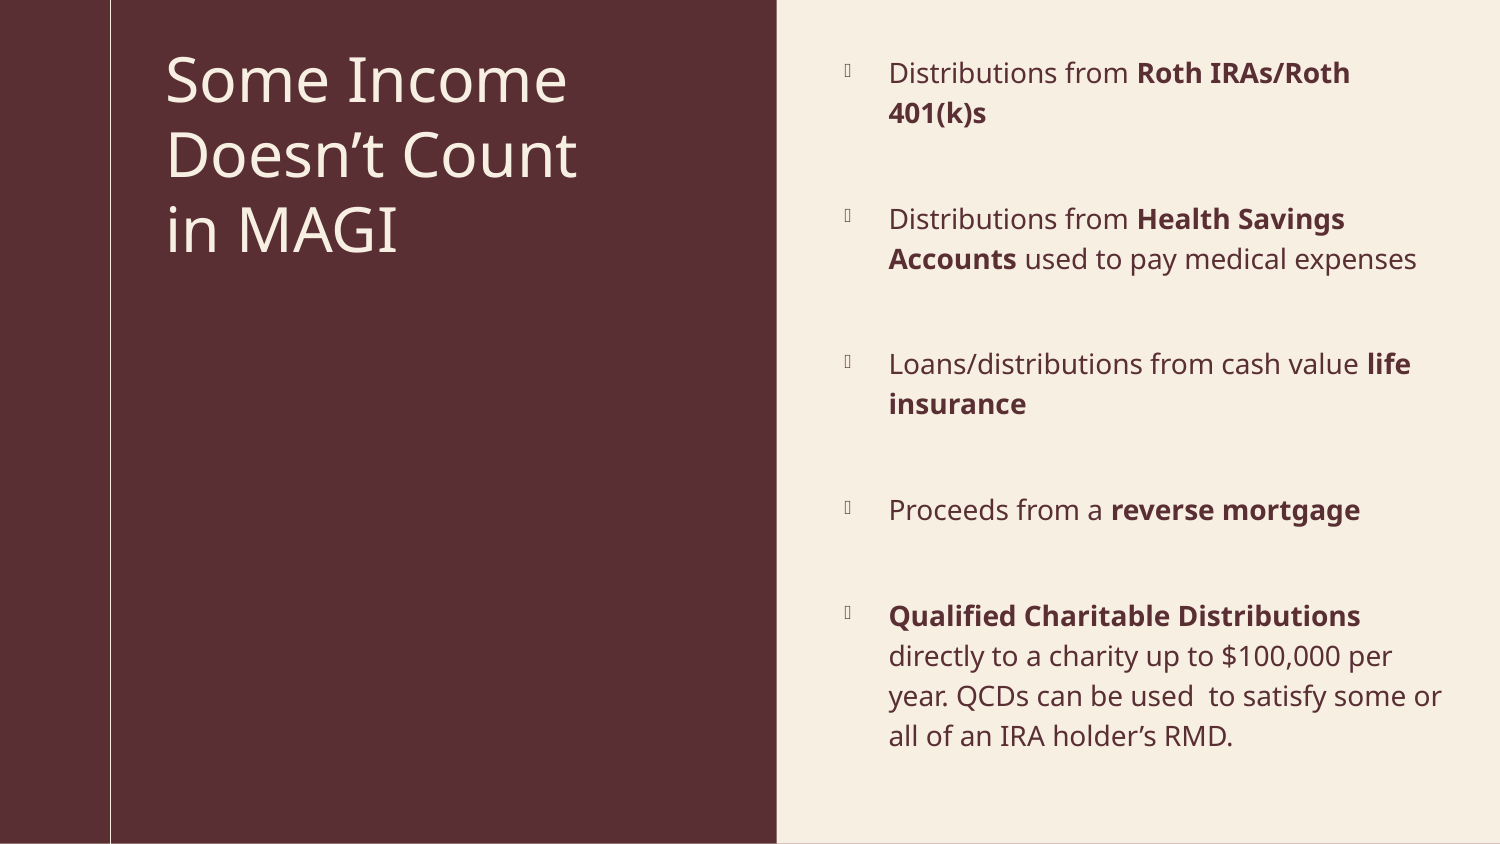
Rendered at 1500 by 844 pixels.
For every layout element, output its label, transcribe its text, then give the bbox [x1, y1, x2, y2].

title Some Income Doesn’t Count in MAGI [165, 39, 723, 790]
text_box [0, 0, 110, 844]
list Distributions from Roth IRAs/Roth 401(k)s Distributions from Health Savings Accounts used to pay medical expenses Loans/distributions from cash value life insurance Proceeds from a reverse mortgage Qualified Charitable Distributions directly to a charity up to $100,000 per year. QCDs can be used to satisfy some or all of an IRA holder’s RMD. [844, 48, 1456, 795]
text_box [775, 0, 1500, 844]
text_box [111, 0, 775, 844]
